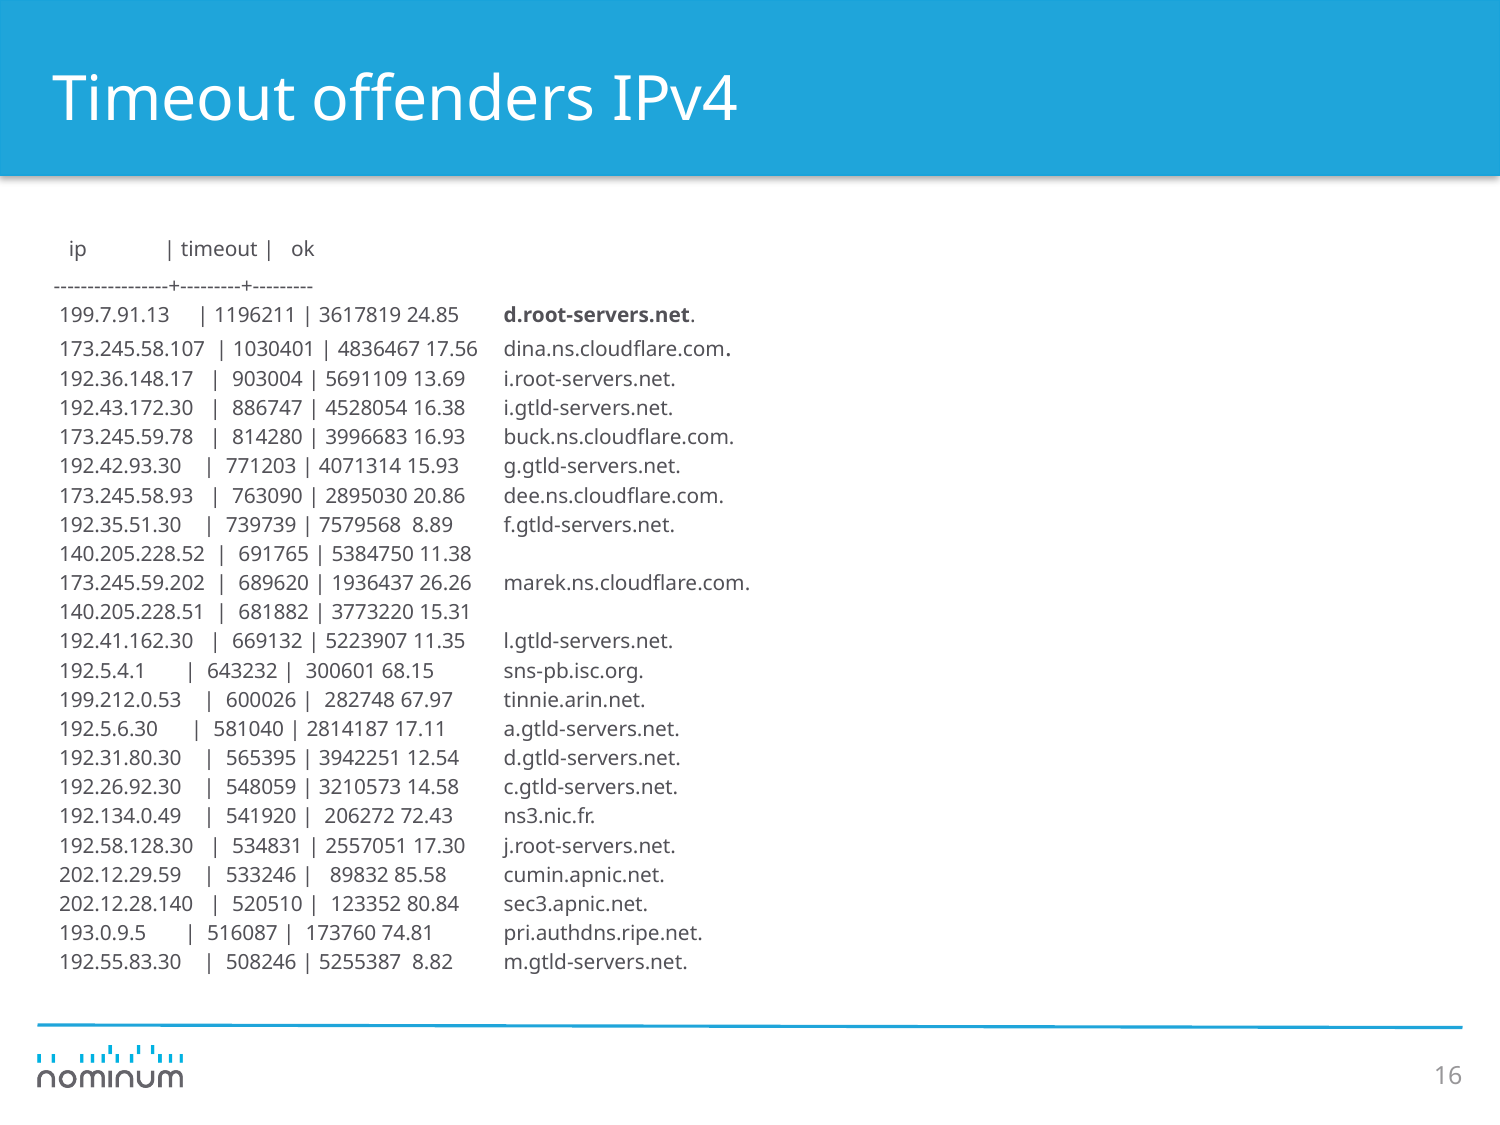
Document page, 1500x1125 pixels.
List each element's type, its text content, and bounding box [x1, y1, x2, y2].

picture [37, 1045, 183, 1088]
slide_number 16 [1112, 1027, 1463, 1088]
title Timeout offenders IPv4 [37, 38, 1464, 163]
list ip | timeout | ok -----------------+---------+--------- 199.7.91.13 | 1196211 | 3617819 24.85 d.root-servers.net. 173.245.58.107 | 1030401 | 4836467 17.56 dina.ns.cloudflare.com. 192.36.148.17 | 903004 | 5691109 13.69 i.root-servers.net. 192.43.172.30 | 886747 | 4528054 16.38 i.gtld-servers.net. 173.245.59.78 | 814280 | 3996683 16.93 buck.ns.cloudflare.com. 192.42.93.30 | 771203 | 4071314 15.93 g.gtld-servers.net. 173.245.58.93 | 763090 | 2895030 20.86 dee.ns.cloudflare.com. 192.35.51.30 | 739739 | 7579568 8.89 f.gtld-servers.net. 140.205.228.52 | 691765 | 5384750 11.38 173.245.59.202 | 689620 | 1936437 26.26 marek.ns.cloudflare.com. 140.205.228.51 | 681882 | 3773220 15.31 192.41.162.30 | 669132 | 5223907 11.35 l.gtld-servers.net. 192.5.4.1 | 643232 | 300601 68.15 sns-pb.isc.org. 199.212.0.53 | 600026 | 282748 67.97 tinnie.arin.net. 192.5.6.30 | 581040 | 2814187 17.11 a.gtld-servers.net. 192.31.80.30 | 565395 | 3942251 12.54 d.gtld-servers.net. 192.26.92.30 | 548059 | 3210573 14.58 c.gtld-servers.net. 192.134.0.49 | 541920 | 206272 72.43 ns3.nic.fr. 192.58.128.30 | 534831 | 2557051 17.30 j.root-servers.net. 202.12.29.59 | 533246 | 89832 85.58 cumin.apnic.net. 202.12.28.140 | 520510 | 123352 80.84 sec3.apnic.net. 193.0.9.5 | 516087 | 173760 74.81 pri.authdns.ripe.net. 192.55.83.30 | 508246 | 5255387 8.82 m.gtld-servers.net. [38, 190, 1463, 1028]
